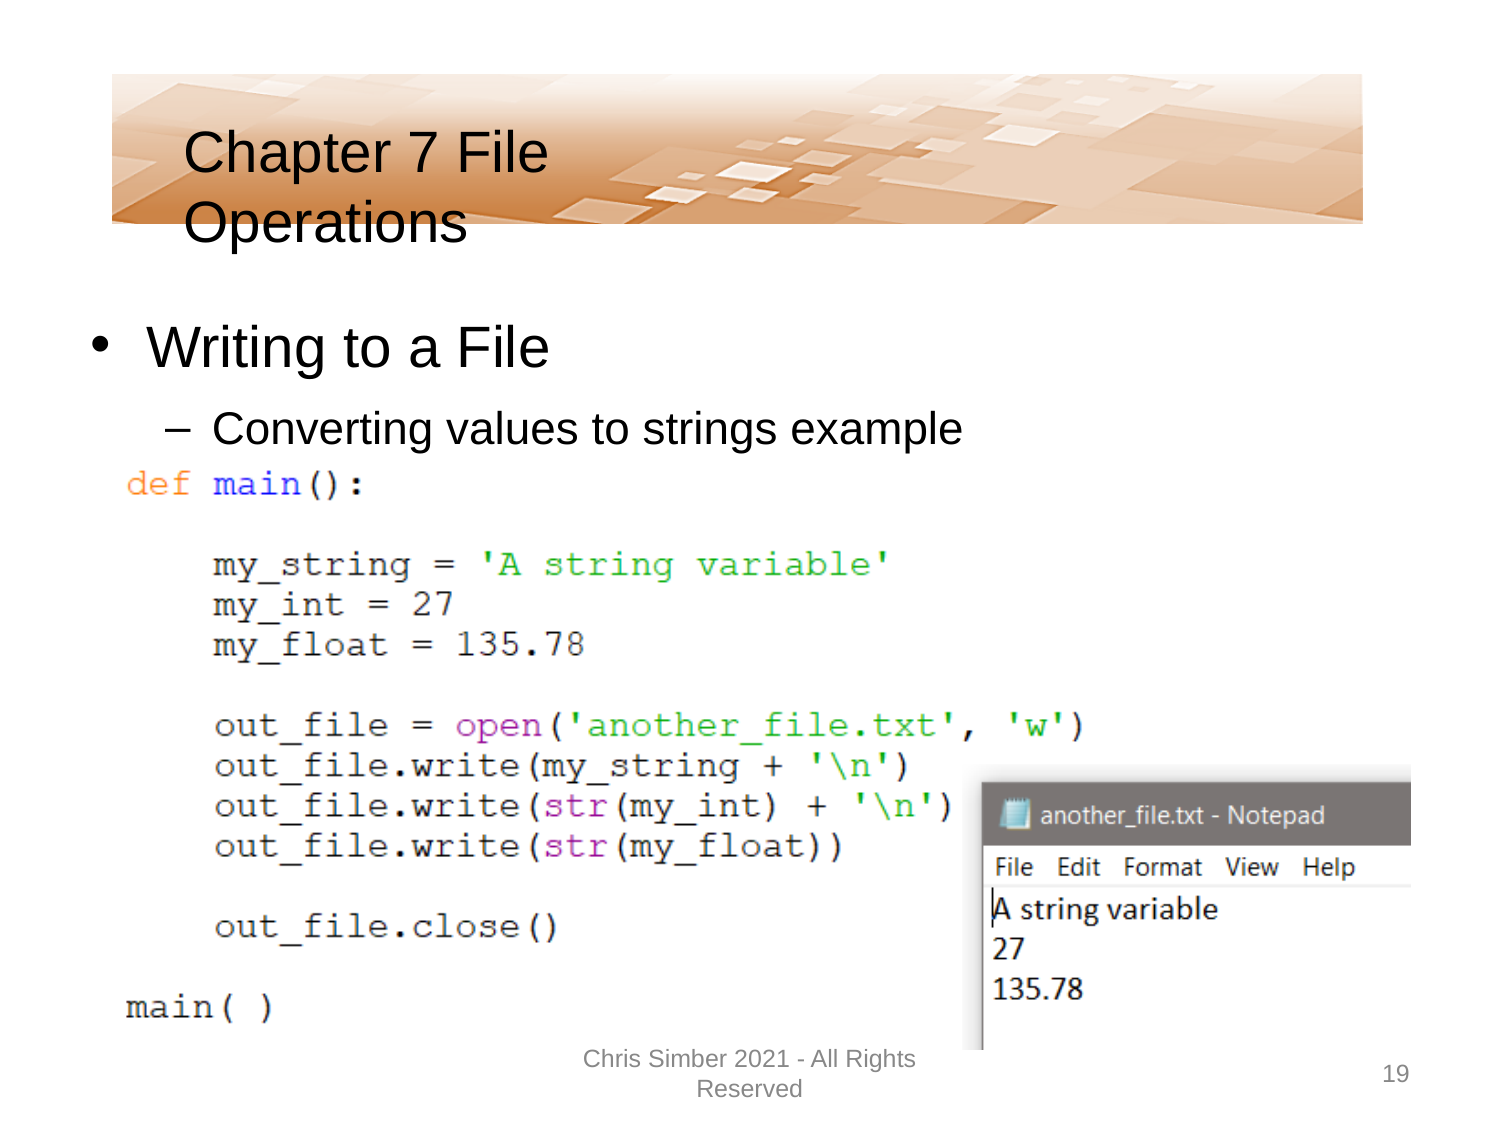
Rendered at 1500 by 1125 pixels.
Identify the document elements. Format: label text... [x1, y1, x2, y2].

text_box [112, 74, 1363, 224]
list Writing to a File Converting values to strings example [75, 287, 1400, 863]
footer Chris Simber 2021 - All Rights Reserved [512, 1047, 988, 1103]
picture [124, 462, 1411, 1051]
slide_number ‹#› [1074, 1042, 1425, 1103]
